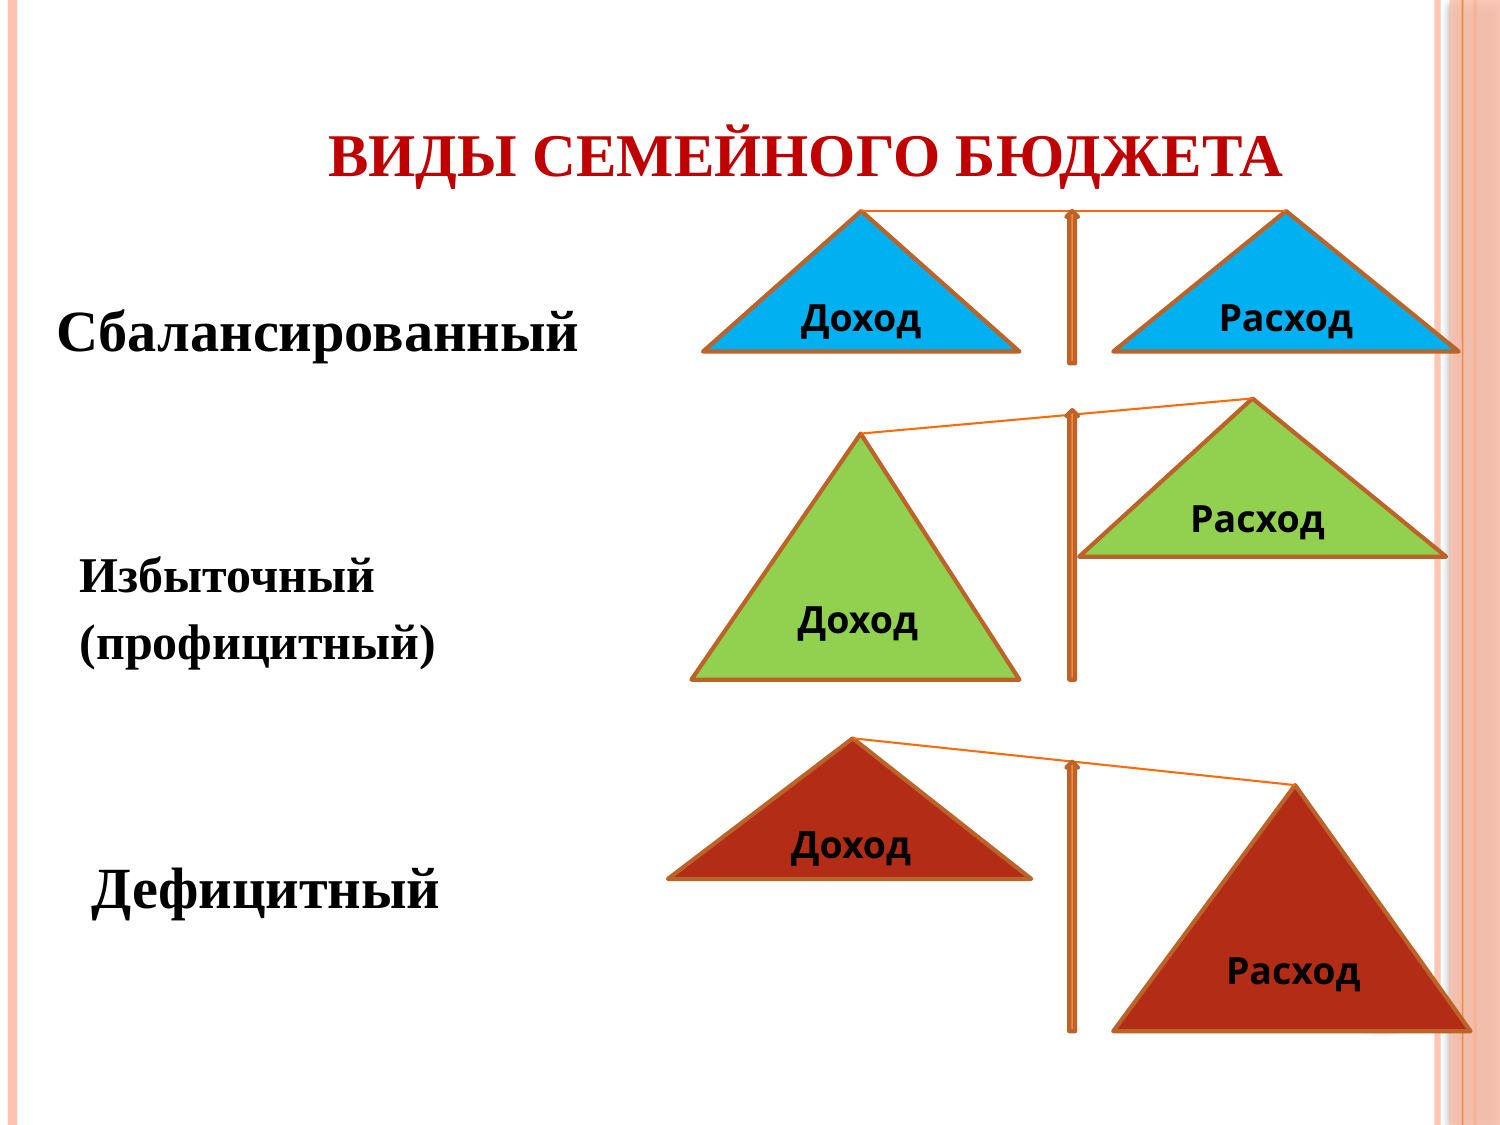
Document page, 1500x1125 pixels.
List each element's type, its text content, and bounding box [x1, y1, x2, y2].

text_box Доход [665, 737, 1034, 882]
text_box Доход [701, 209, 1022, 354]
title Виды семейного бюджета [112, 46, 1500, 197]
text_box Дефицитный [76, 842, 521, 928]
text_box Расход [1078, 396, 1449, 559]
text_box [1067, 220, 1078, 366]
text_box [860, 397, 1253, 435]
text_box [1067, 795, 1078, 1034]
text_box Сбалансированный [41, 240, 597, 371]
subtitle Избыточный (профицитный) [64, 491, 604, 680]
text_box Расход [1111, 209, 1461, 354]
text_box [852, 737, 1296, 786]
text_box [1067, 443, 1078, 682]
text_box Доход [689, 437, 1022, 682]
text_box Расход [1111, 788, 1473, 1034]
